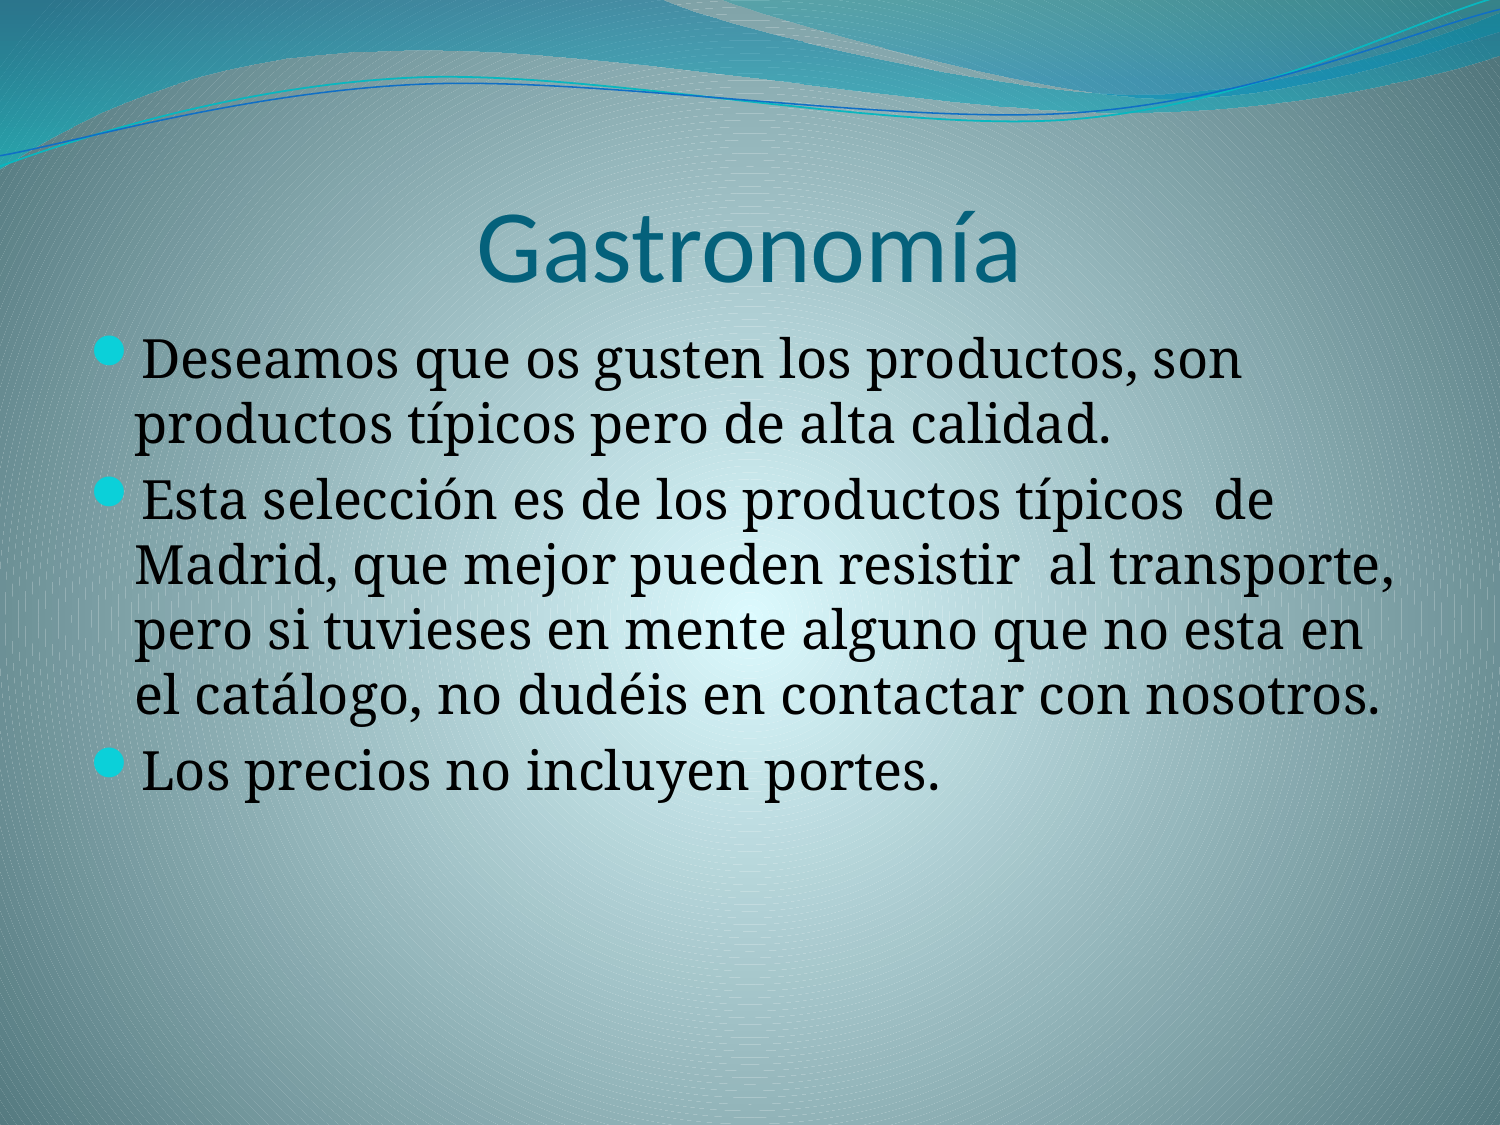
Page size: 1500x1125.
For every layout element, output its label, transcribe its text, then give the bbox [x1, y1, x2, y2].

title Gastronomía [75, 115, 1425, 303]
list Deseamos que os gusten los productos, son productos típicos pero de alta calidad. Esta selección es de los productos típicos de Madrid, que mejor pueden resistir al transporte, pero si tuvieses en mente alguno que no esta en el catálogo, no dudéis en contactar con nosotros. Los precios no incluyen portes. [75, 317, 1425, 1038]
